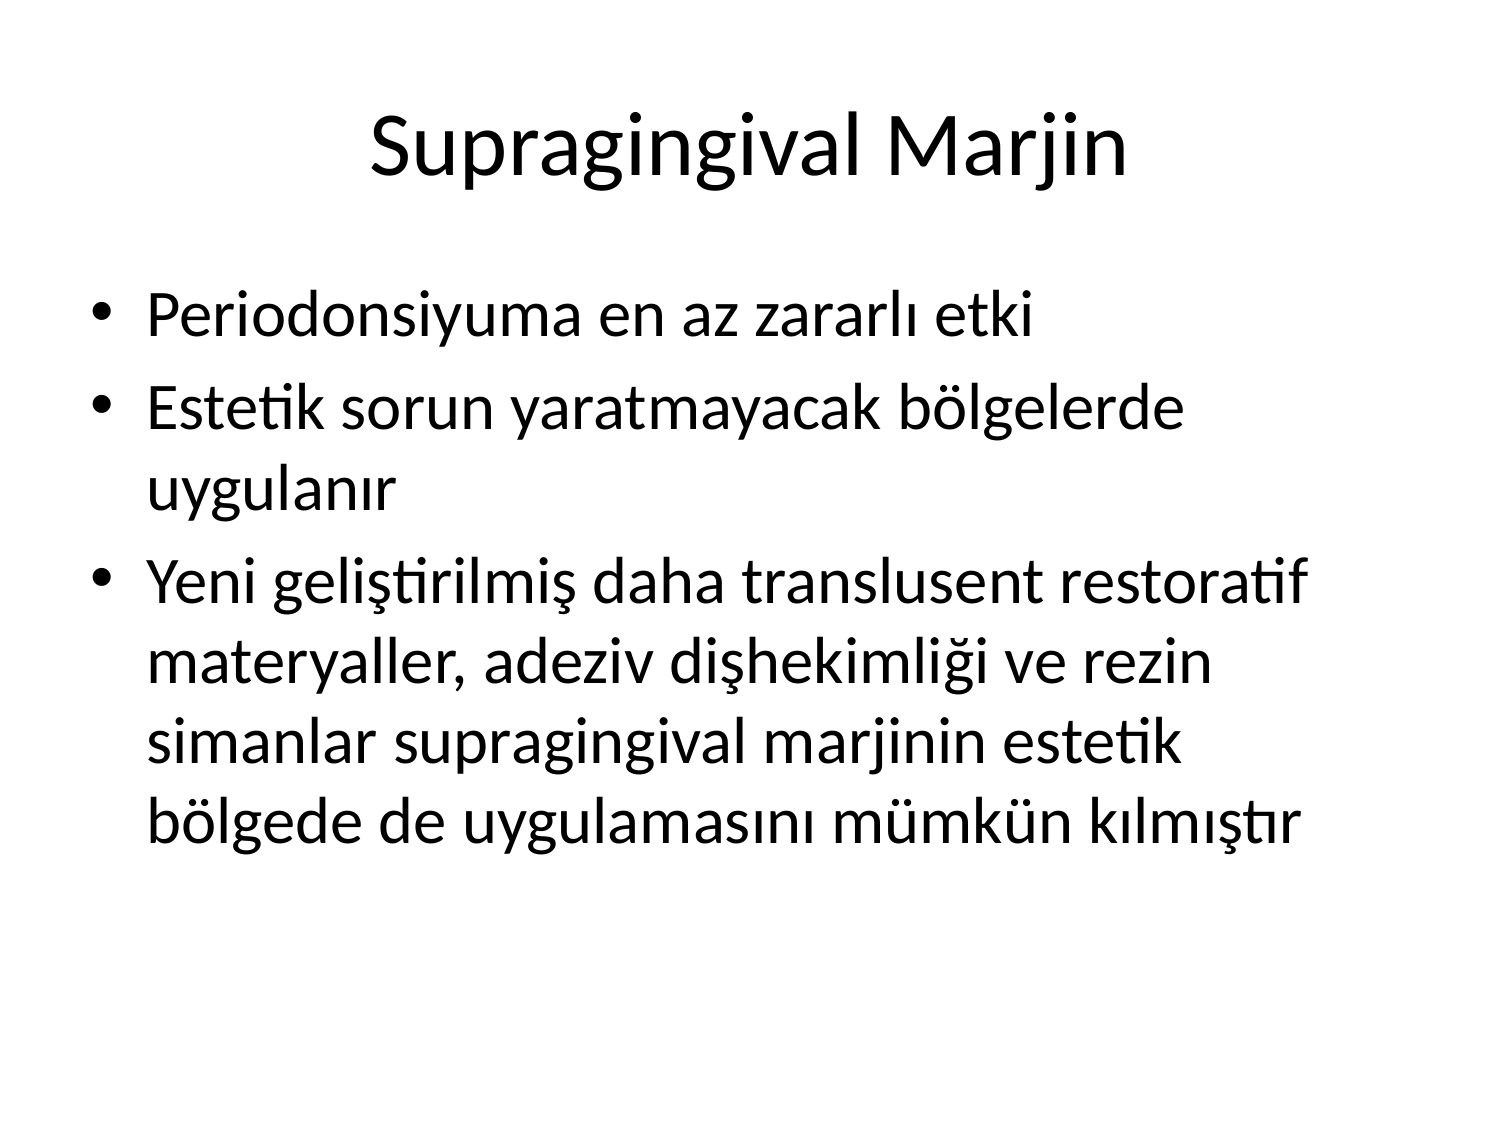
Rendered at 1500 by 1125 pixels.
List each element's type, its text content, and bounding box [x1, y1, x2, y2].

title Supragingival Marjin [75, 45, 1425, 233]
list Periodonsiyuma en az zararlı etki Estetik sorun yaratmayacak bölgelerde uygulanır Yeni geliştirilmiş daha translusent restoratif materyaller, adeziv dişhekimliği ve rezin simanlar supragingival marjinin estetik bölgede de uygulamasını mümkün kılmıştır [75, 262, 1425, 1005]
